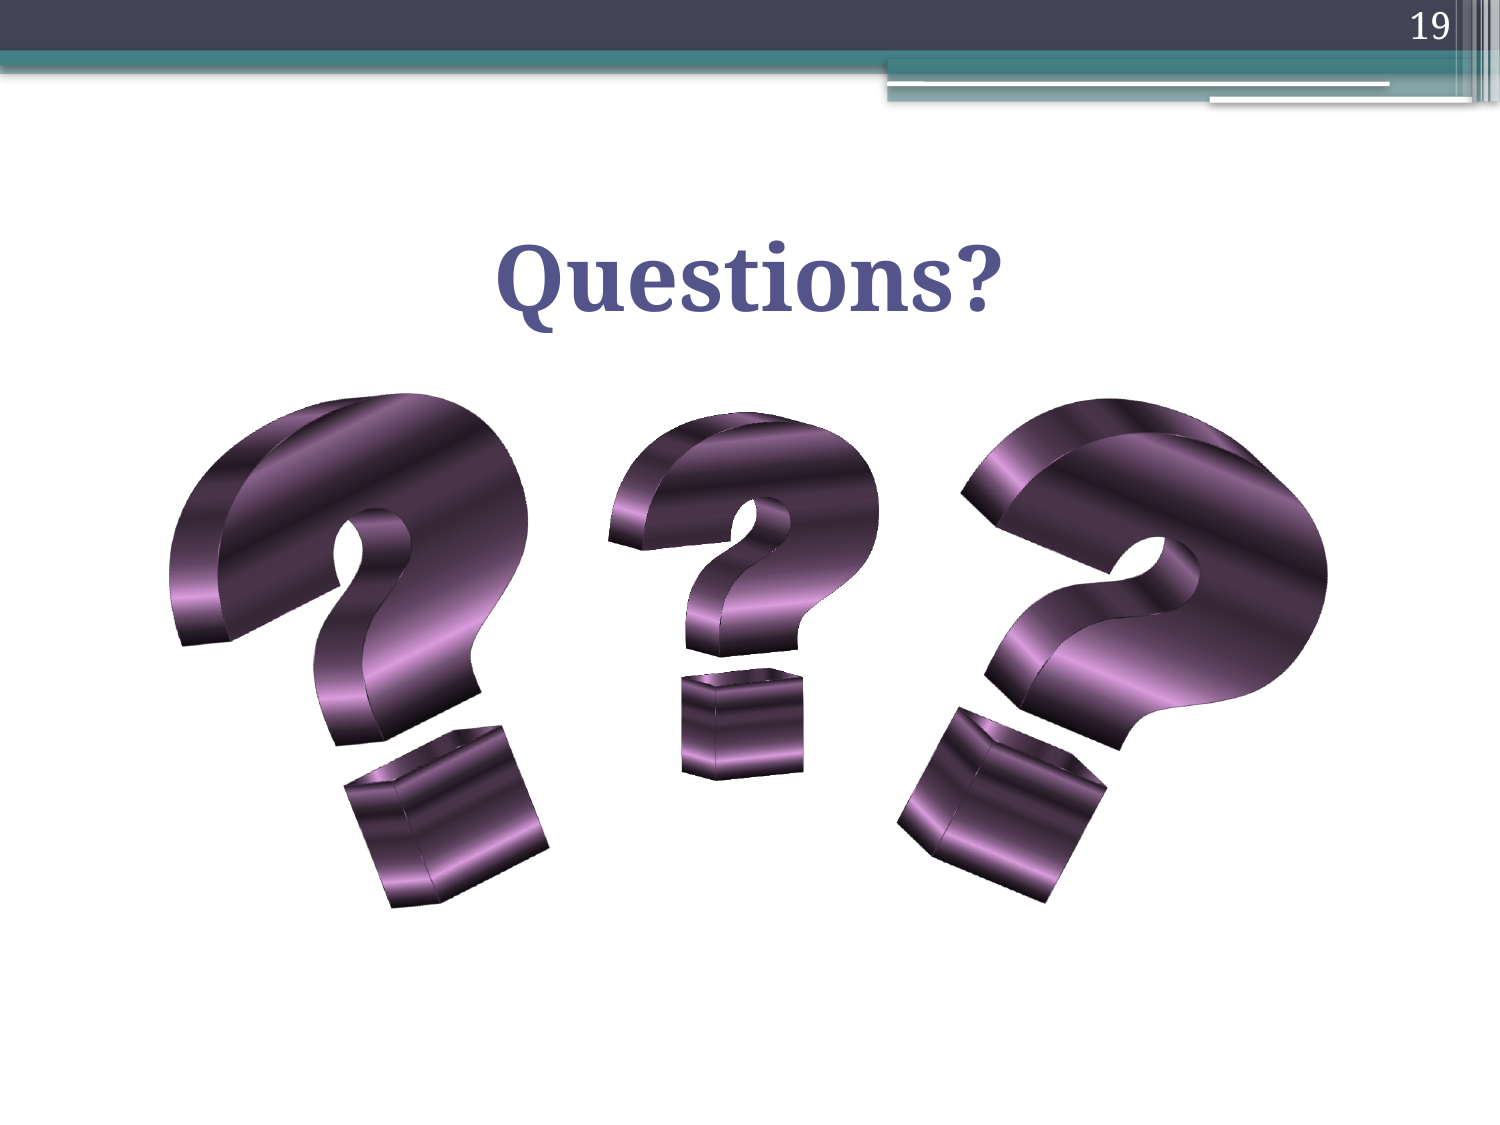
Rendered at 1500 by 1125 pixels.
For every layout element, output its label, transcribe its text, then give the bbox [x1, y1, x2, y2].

slide_number 19 [1341, 0, 1466, 61]
picture [608, 412, 879, 781]
picture [196, 394, 573, 906]
picture [899, 394, 1276, 906]
title Questions? [75, 187, 1425, 363]
